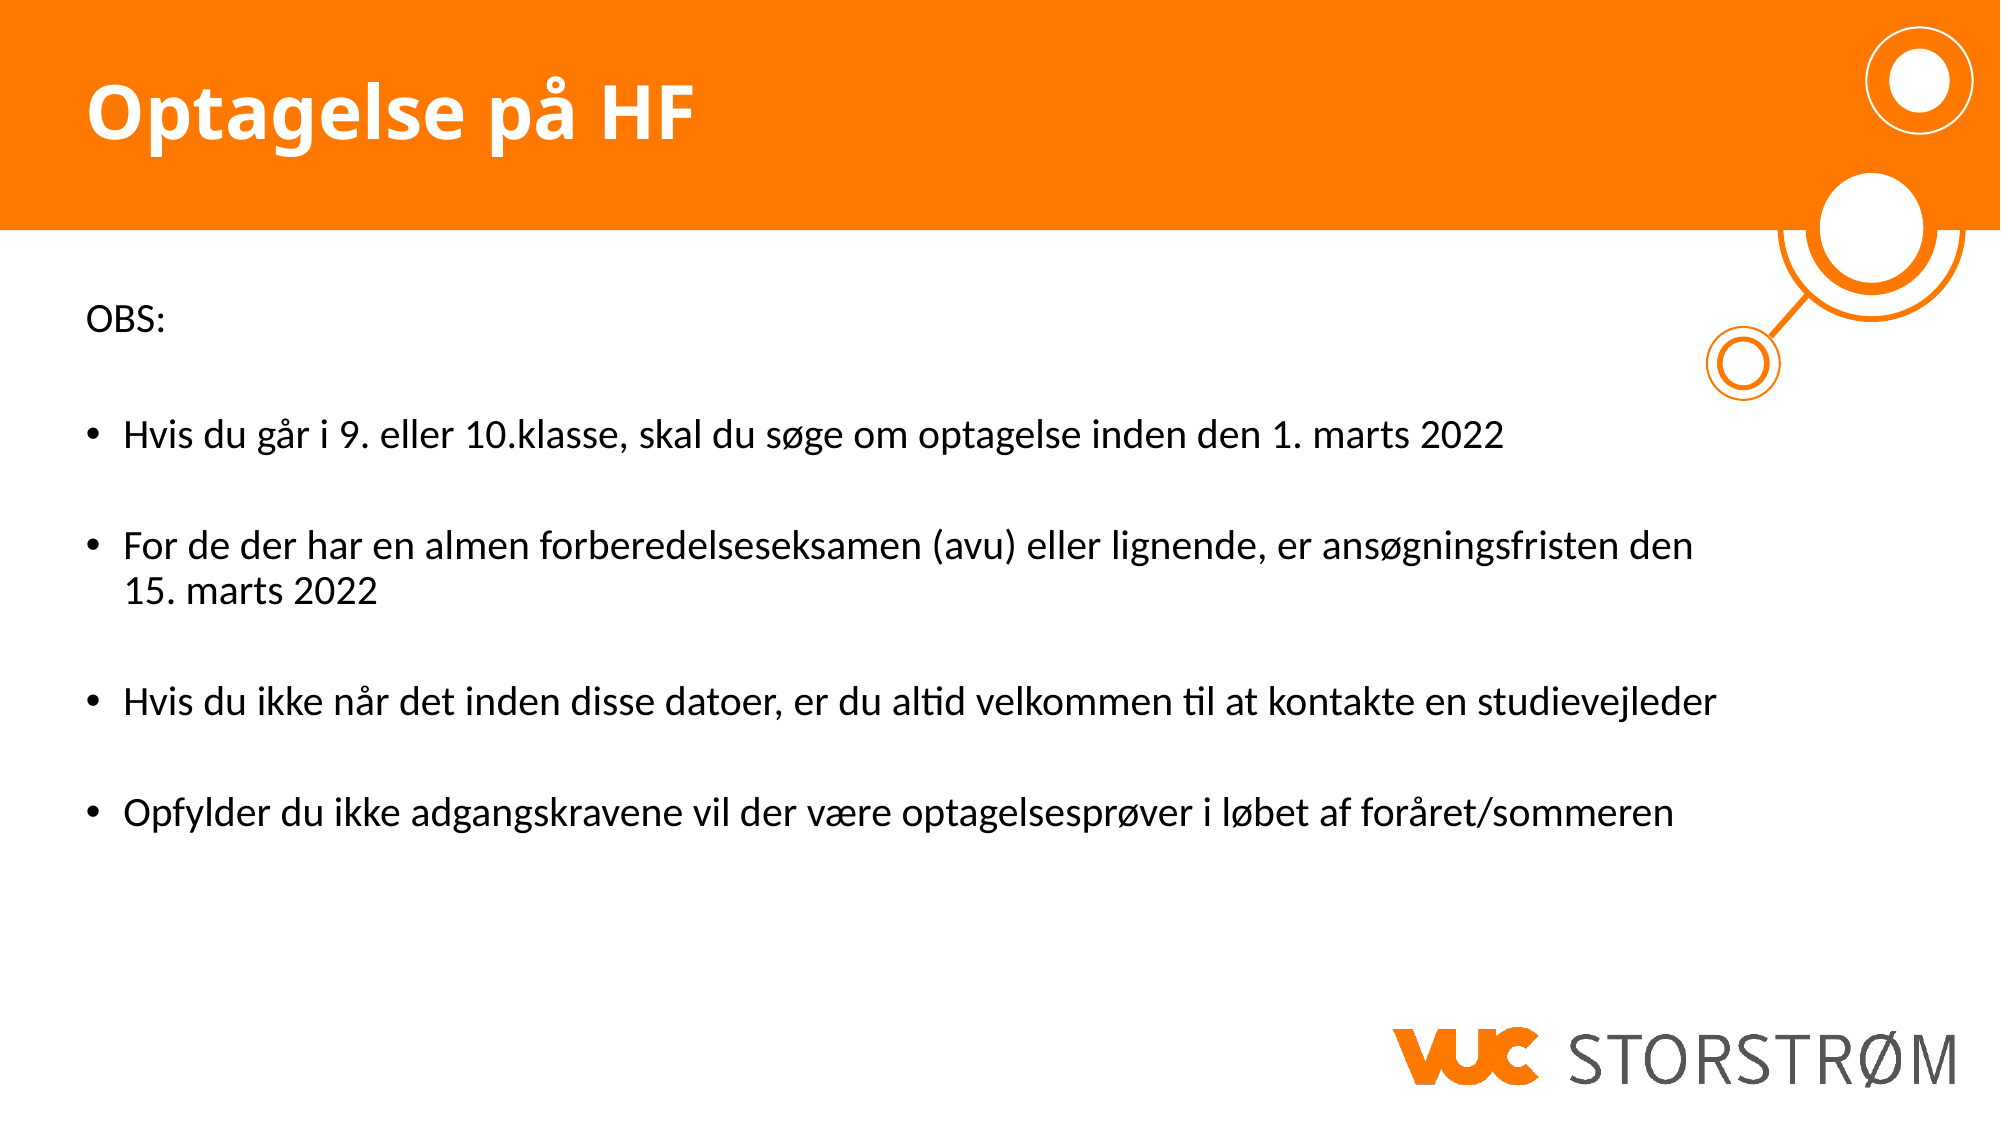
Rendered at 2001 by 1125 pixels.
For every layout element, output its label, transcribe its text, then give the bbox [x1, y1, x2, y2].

title Optagelse på HF [70, 46, 1467, 184]
picture [1337, 973, 2001, 1125]
list OBS: Hvis du går i 9. eller 10.klasse, skal du søge om optagelse inden den 1. marts 2022 For de der har en almen forberedelseseksamen (avu) eller lignende, er ansøgningsfristen den 15. marts 2022 Hvis du ikke når det inden disse datoer, er du altid velkommen til at kontakte en studievejleder Opfylder du ikke adgangskravene vil der være optagelsesprøver i løbet af foråret/sommeren [70, 289, 1744, 1004]
